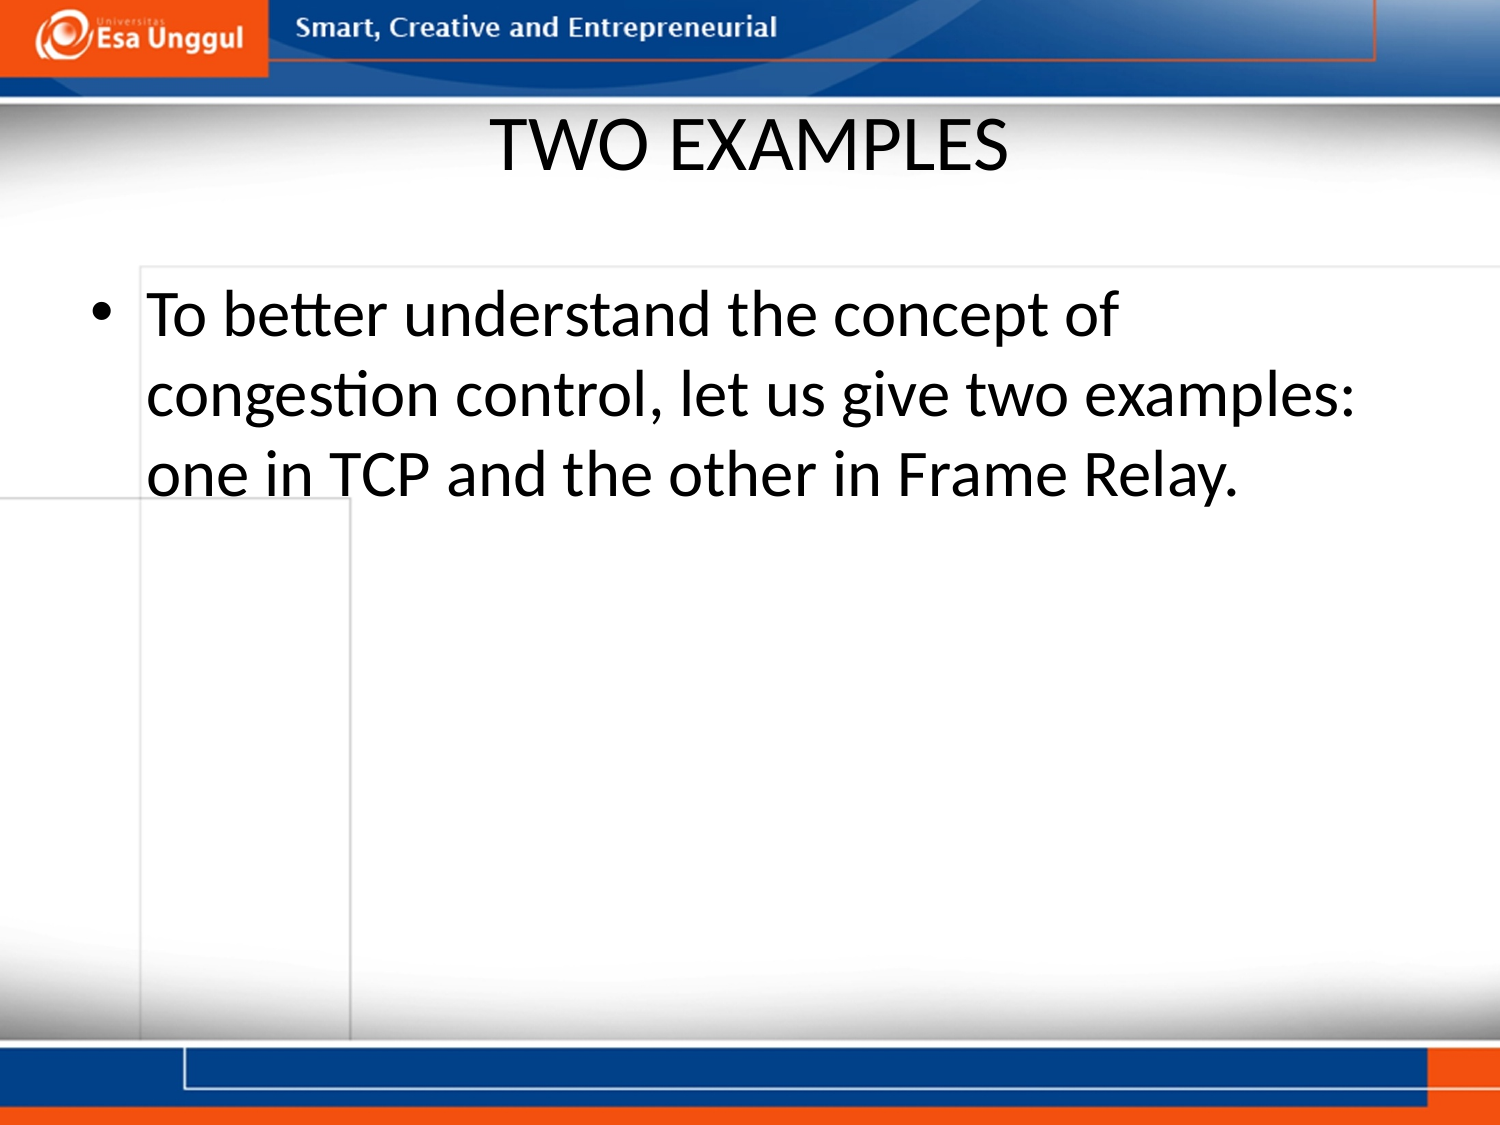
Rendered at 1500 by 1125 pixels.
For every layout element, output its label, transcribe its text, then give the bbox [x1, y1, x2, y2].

list To better understand the concept of congestion control, let us give two examples: one in TCP and the other in Frame Relay. [75, 262, 1425, 1005]
picture [0, 0, 1500, 1125]
title TWO EXAMPLES [75, 45, 1425, 233]
